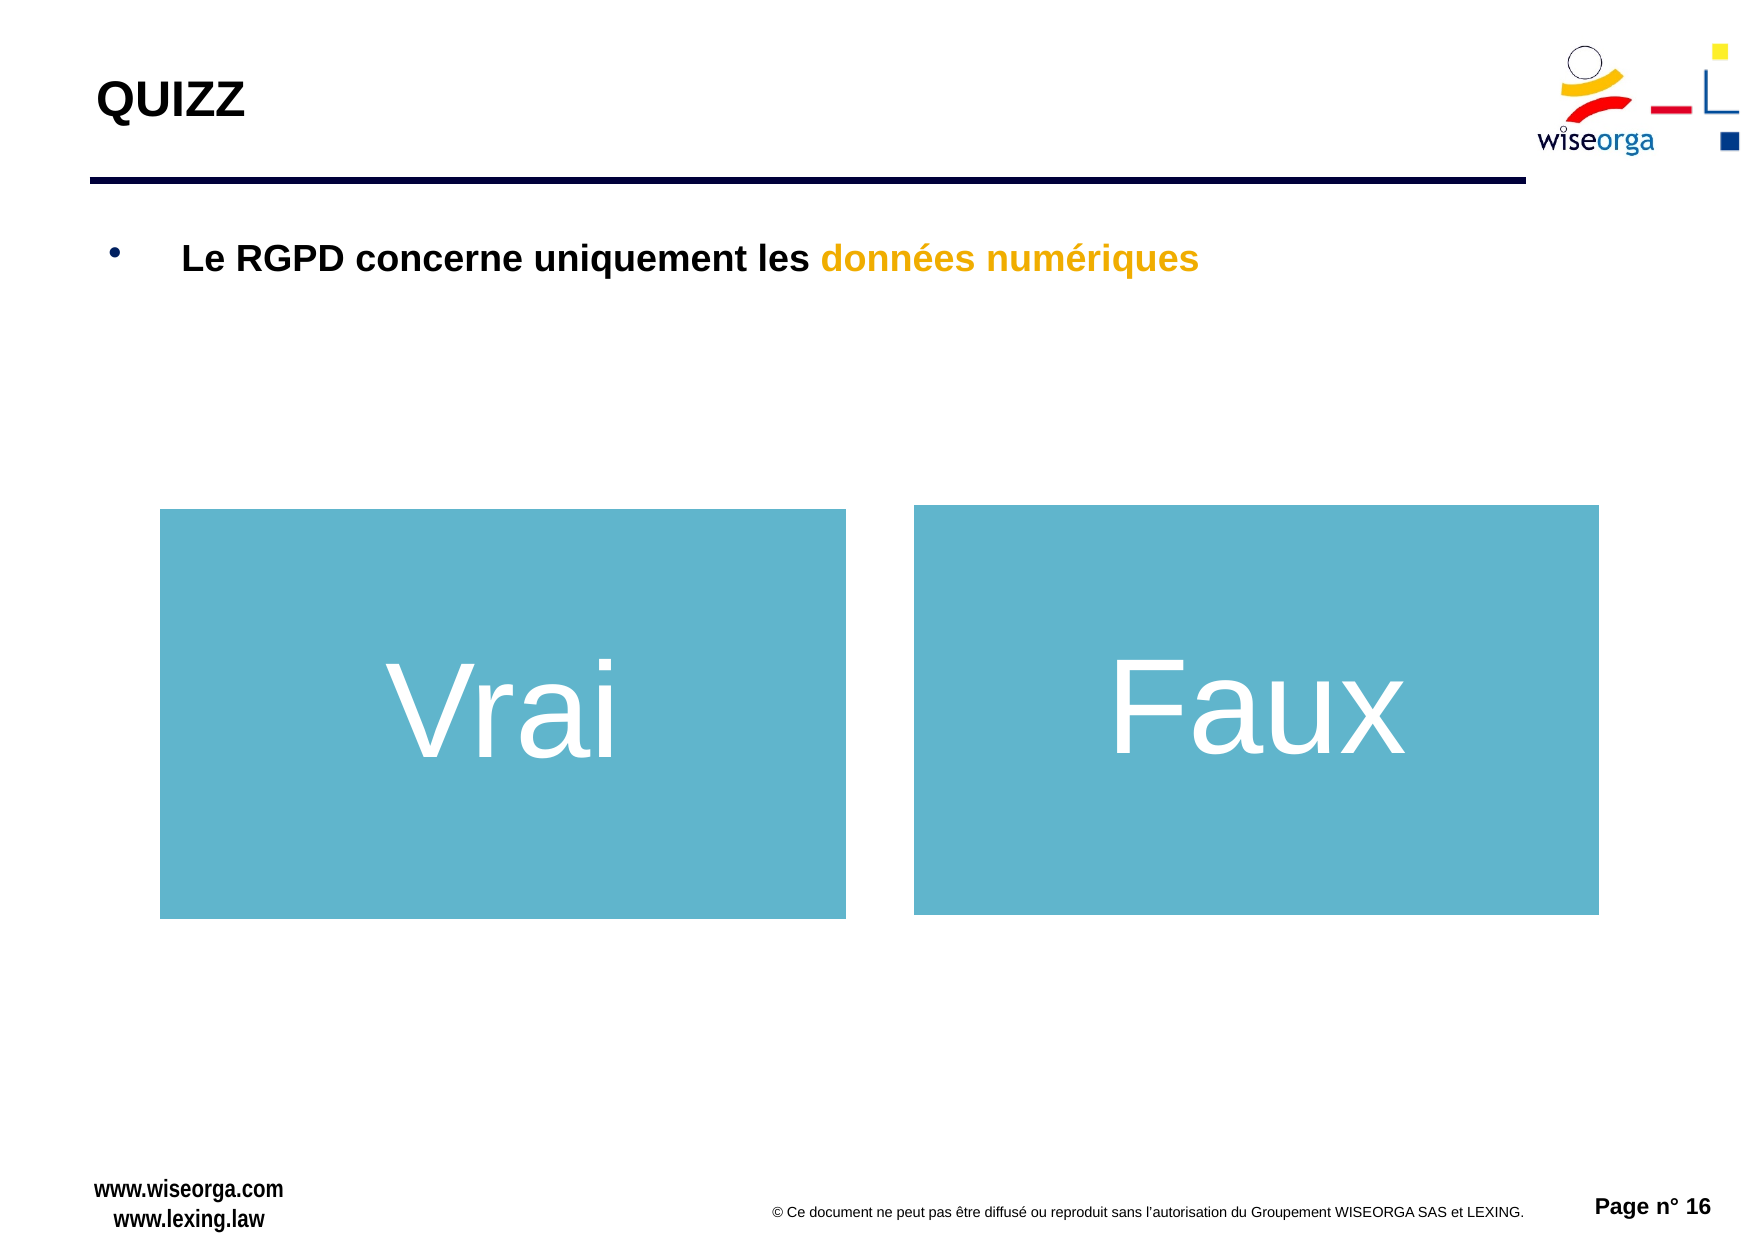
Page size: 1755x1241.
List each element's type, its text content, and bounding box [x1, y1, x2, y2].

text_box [152, 359, 1602, 1061]
title QUIZZ [87, 25, 1527, 168]
picture [1527, 19, 1755, 177]
text_box Le RGPD concerne uniquement les données numériques [87, 226, 1602, 295]
